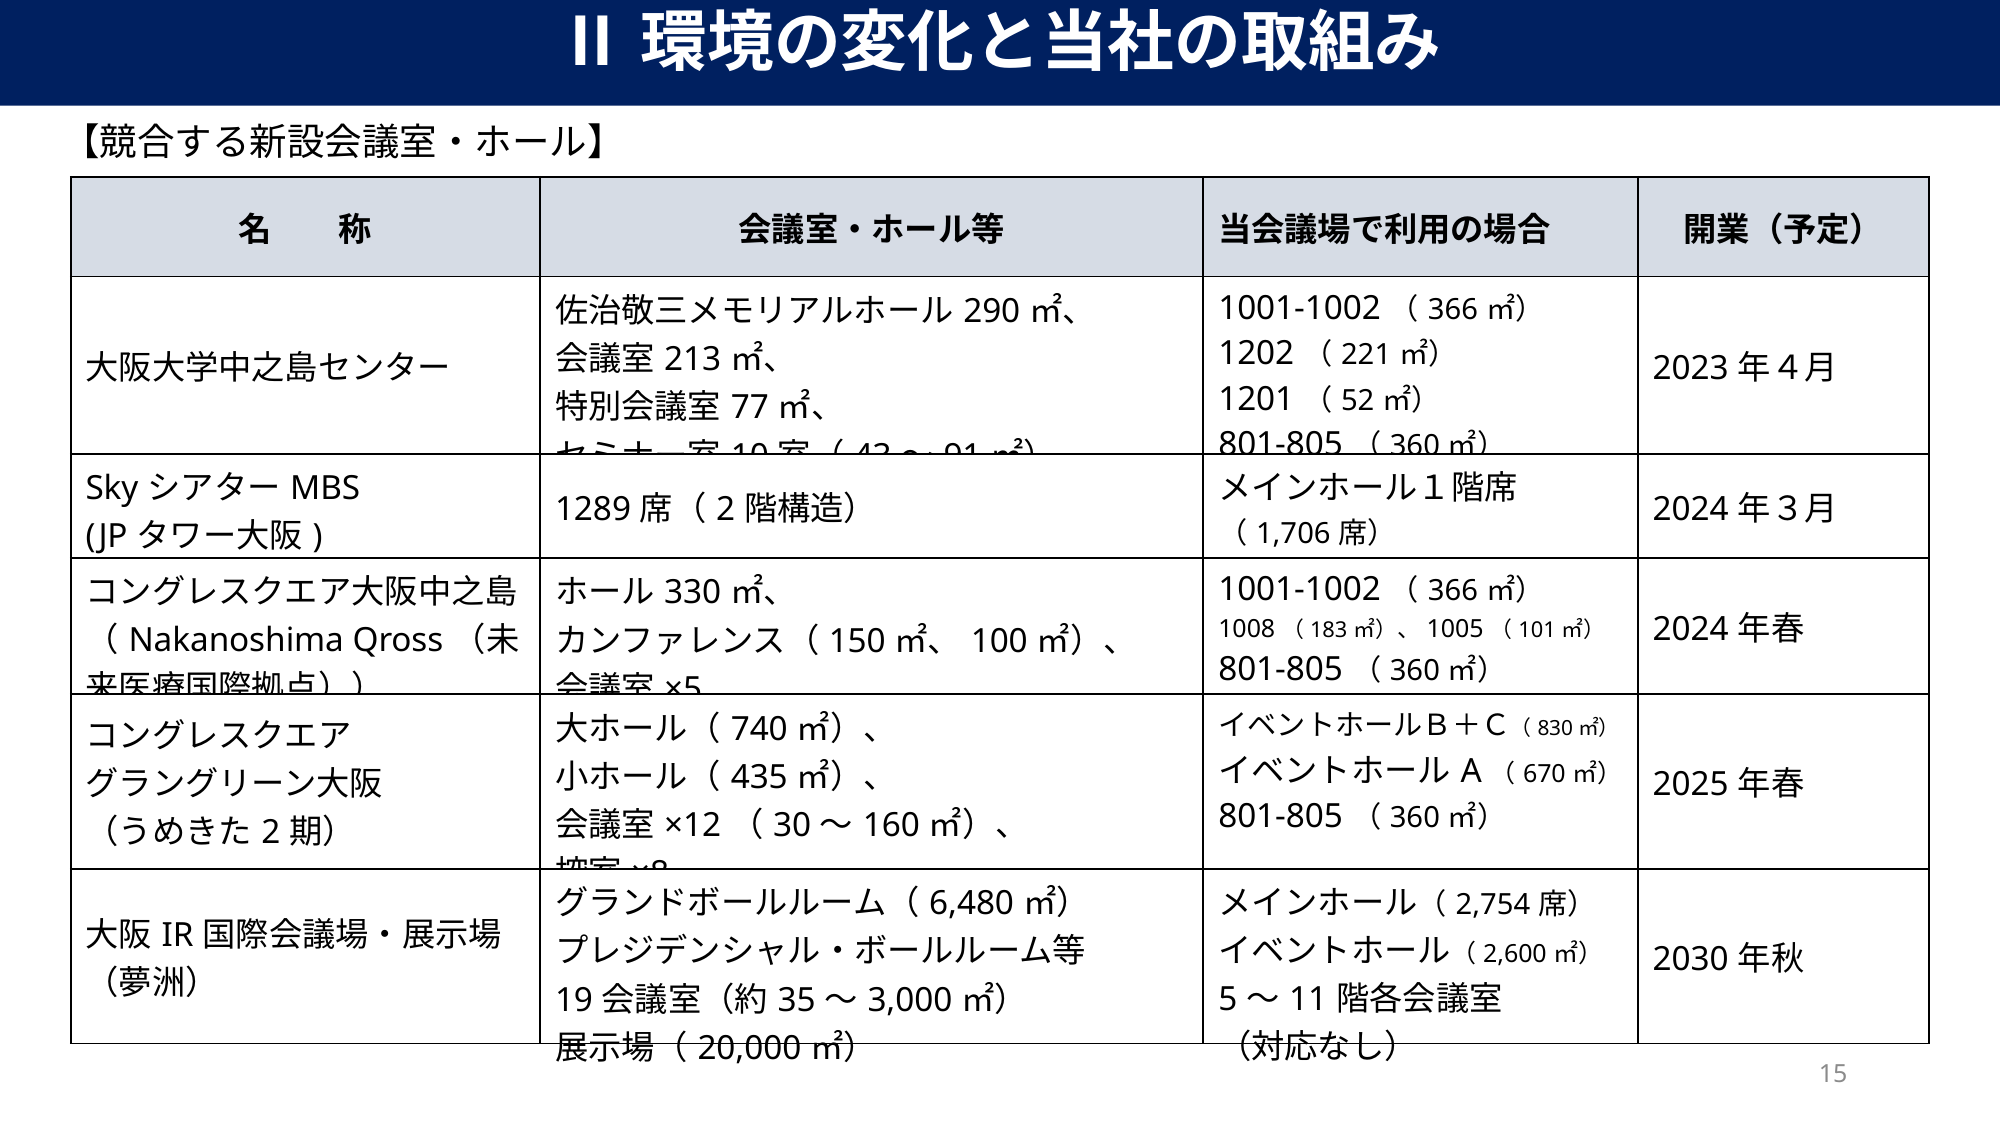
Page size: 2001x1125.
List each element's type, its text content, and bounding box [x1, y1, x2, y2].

table_cell コングレスクエア グラングリーン大阪 （うめきた2期） [72, 695, 539, 868]
table_cell 2024年春 [1639, 559, 1928, 693]
table_header 名 称 [72, 178, 539, 276]
table_cell グランドボールルーム（6,480㎡） プレジデンシャル・ボールルーム等 19会議室（約35～3,000㎡） 展示場（20,000㎡） [541, 870, 1202, 1043]
table_cell 2023年４月 [1639, 277, 1928, 453]
table_cell イベントホールＢ＋Ｃ（830㎡） イベントホールA（670㎡） 801-805（360㎡） [1204, 695, 1637, 868]
table_cell 佐治敬三メモリアルホール290㎡、 会議室213㎡、 特別会議室77㎡、 セミナー室10室（43～91㎡） [541, 277, 1202, 453]
table_cell コングレスクエア大阪中之島 （Nakanoshima Qross（未来医療国際拠点）） [72, 559, 539, 693]
table_cell 2030年秋 [1639, 870, 1928, 1043]
table_cell ホール330㎡、 カンファレンス（150㎡、100㎡）、 会議室×5 [541, 559, 1202, 693]
table_cell 1001-1002（366㎡） 1202（221㎡） 1201（52㎡） 801-805（360㎡） [1204, 277, 1637, 453]
table_header 当会議場で利用の場合 [1204, 178, 1637, 276]
table_cell 1001-1002（366㎡） 1008（183㎡）、1005（101㎡） 801-805（360㎡） [1204, 559, 1637, 693]
text_box Ⅱ環境の変化と当社の取組み [0, 0, 2000, 106]
slide_number 15 [1412, 1044, 1863, 1103]
text_box 【競合する新設会議室・ホール】 [47, 110, 1147, 171]
table_cell SkyシアターMBS (JPタワー大阪) [72, 455, 539, 557]
table_cell 大阪IR国際会議場・展示場（夢洲） [72, 870, 539, 1043]
table_cell 大ホール（740㎡）、 小ホール（435㎡）、 会議室×12（30～160㎡）、 控室×8 [541, 695, 1202, 868]
table_header 会議室・ホール等 [541, 178, 1202, 276]
table_cell 2024年３月 [1639, 455, 1928, 557]
table_cell 2025年春 [1639, 695, 1928, 868]
table_cell 大阪大学中之島センター [72, 277, 539, 453]
table_cell メインホール１階席（1,706席） [1204, 455, 1637, 557]
text_box [47, 105, 1953, 582]
table_cell 1289席（2階構造） [541, 455, 1202, 557]
table_header 開業（予定） [1639, 178, 1928, 276]
table_cell メインホール（2,754席） イベントホール（2,600㎡） 5～11階各会議室 （対応なし） [1204, 870, 1637, 1043]
